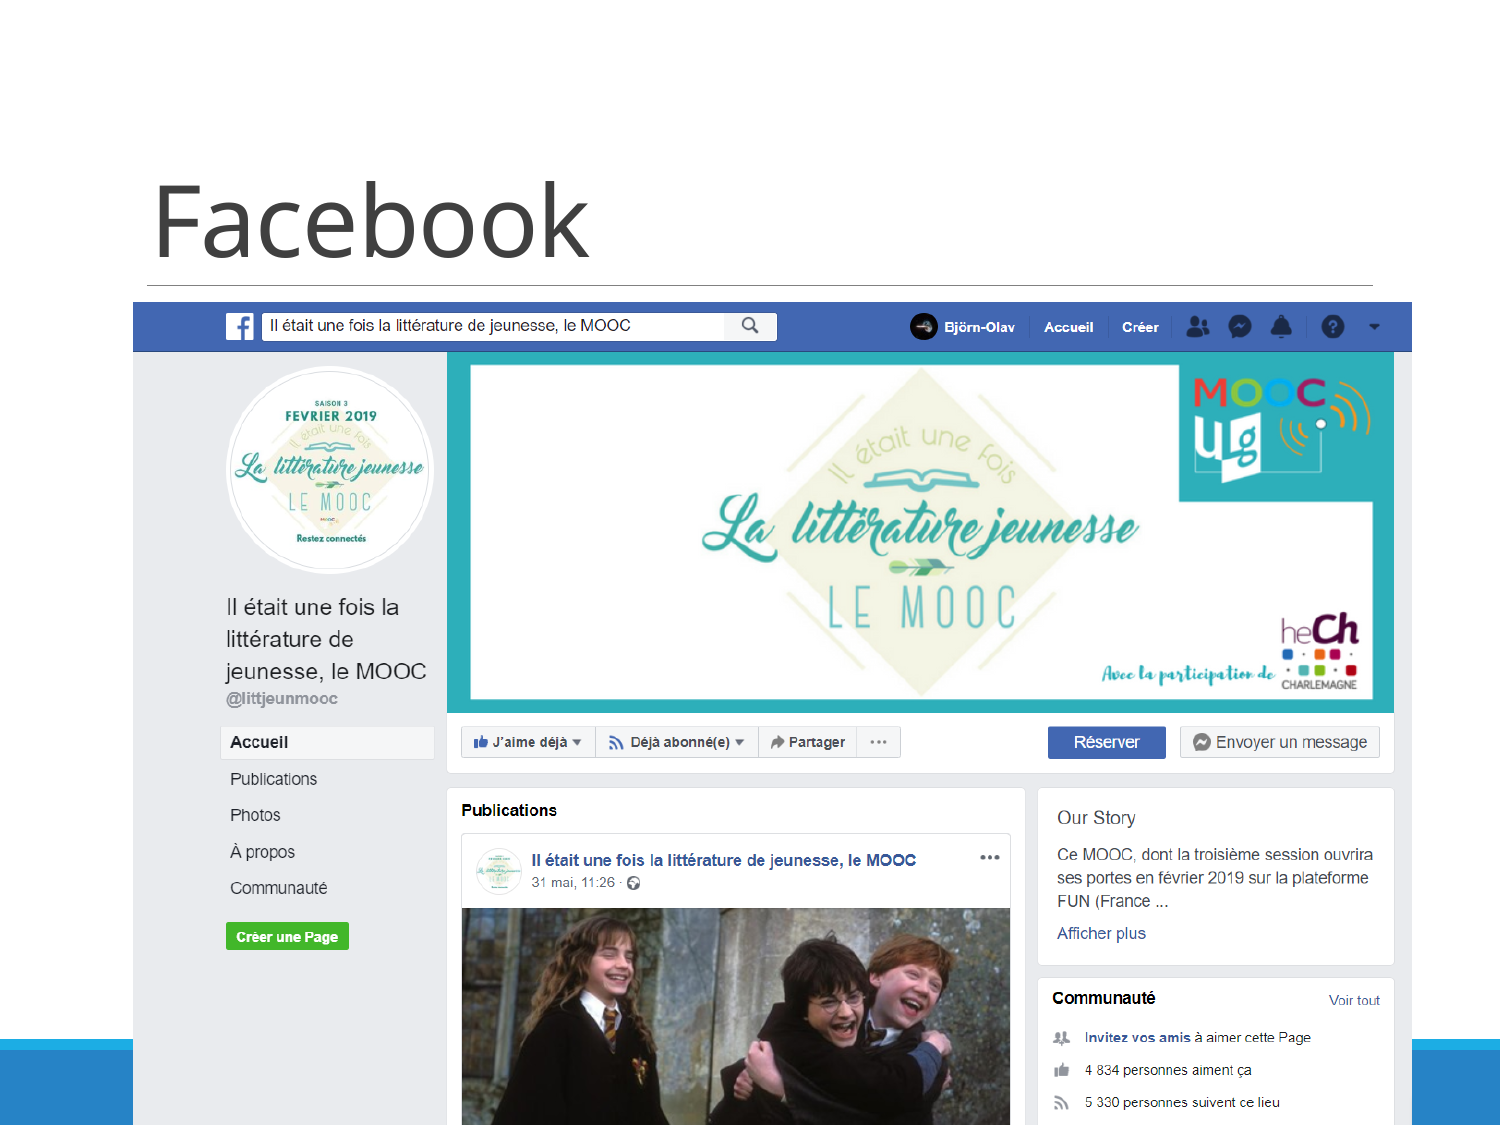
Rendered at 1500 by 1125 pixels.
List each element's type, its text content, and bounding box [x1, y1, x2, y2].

title Facebook [135, 47, 1373, 285]
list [133, 302, 1412, 1125]
